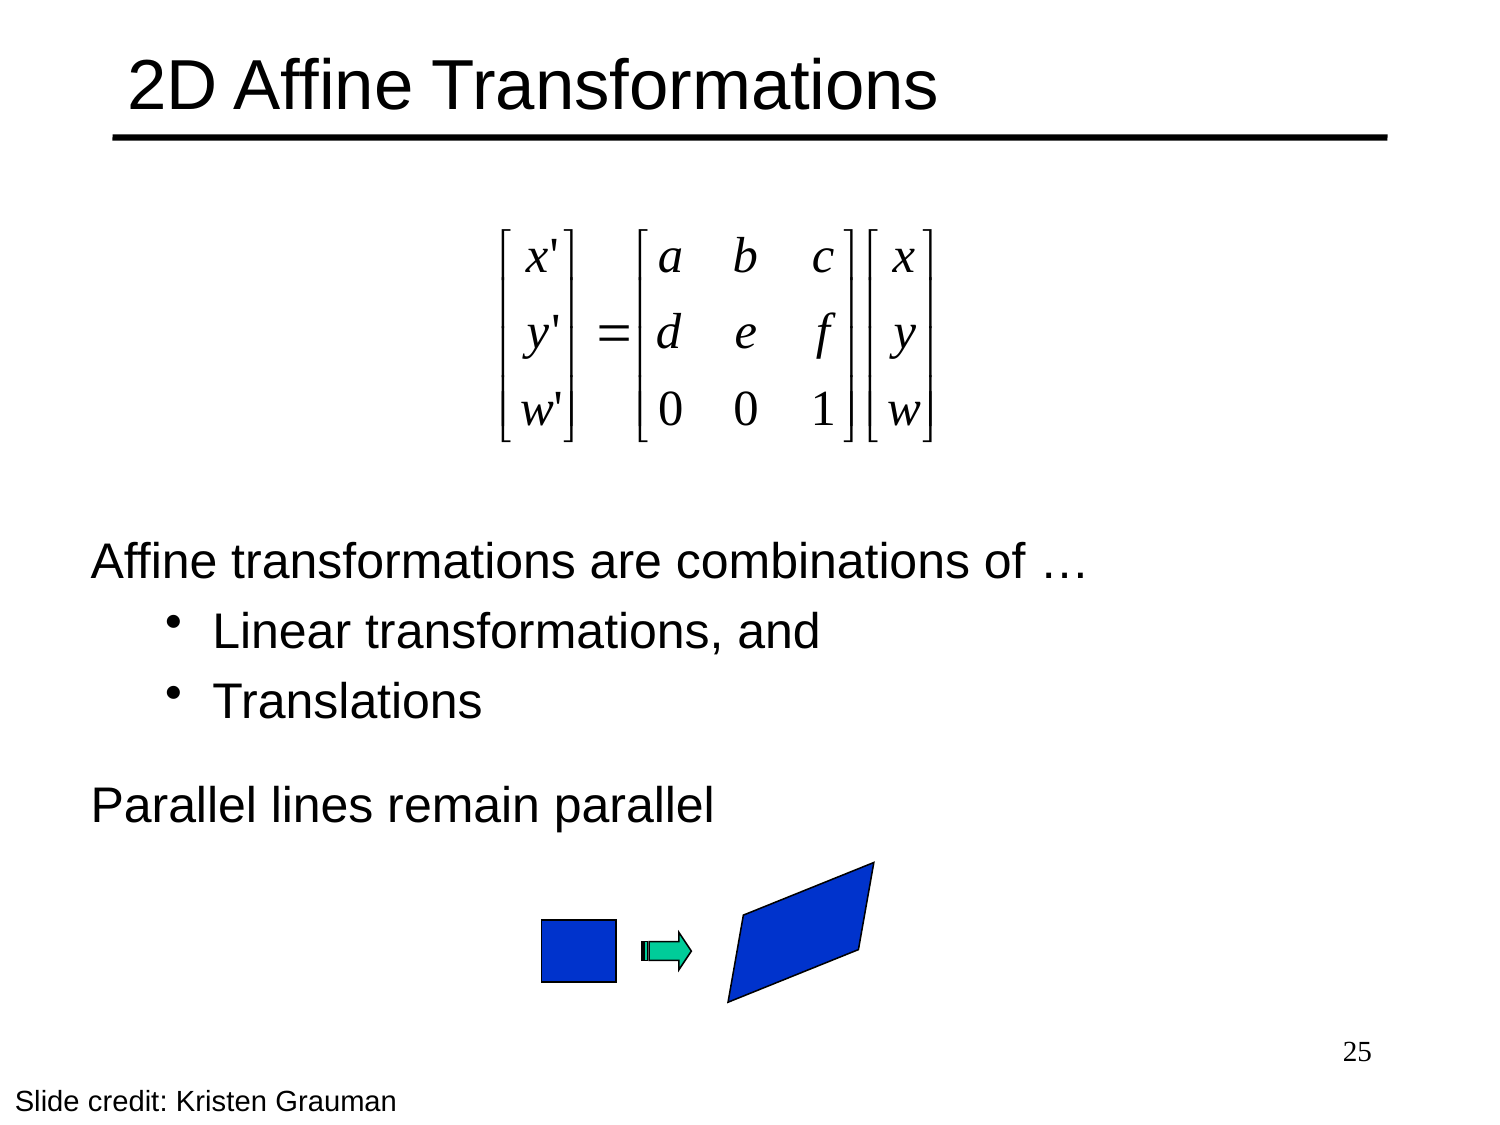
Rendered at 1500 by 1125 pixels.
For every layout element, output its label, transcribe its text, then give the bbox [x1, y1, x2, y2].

slide_number 25 [1074, 1024, 1388, 1101]
list Affine transformations are combinations of … Linear transformations, and Translations Parallel lines remain parallel [75, 520, 1481, 1125]
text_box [490, 217, 952, 455]
text_box Slide credit: Kristen Grauman [0, 1074, 525, 1125]
title 2D Affine Transformations [112, 12, 1388, 151]
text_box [541, 894, 895, 983]
